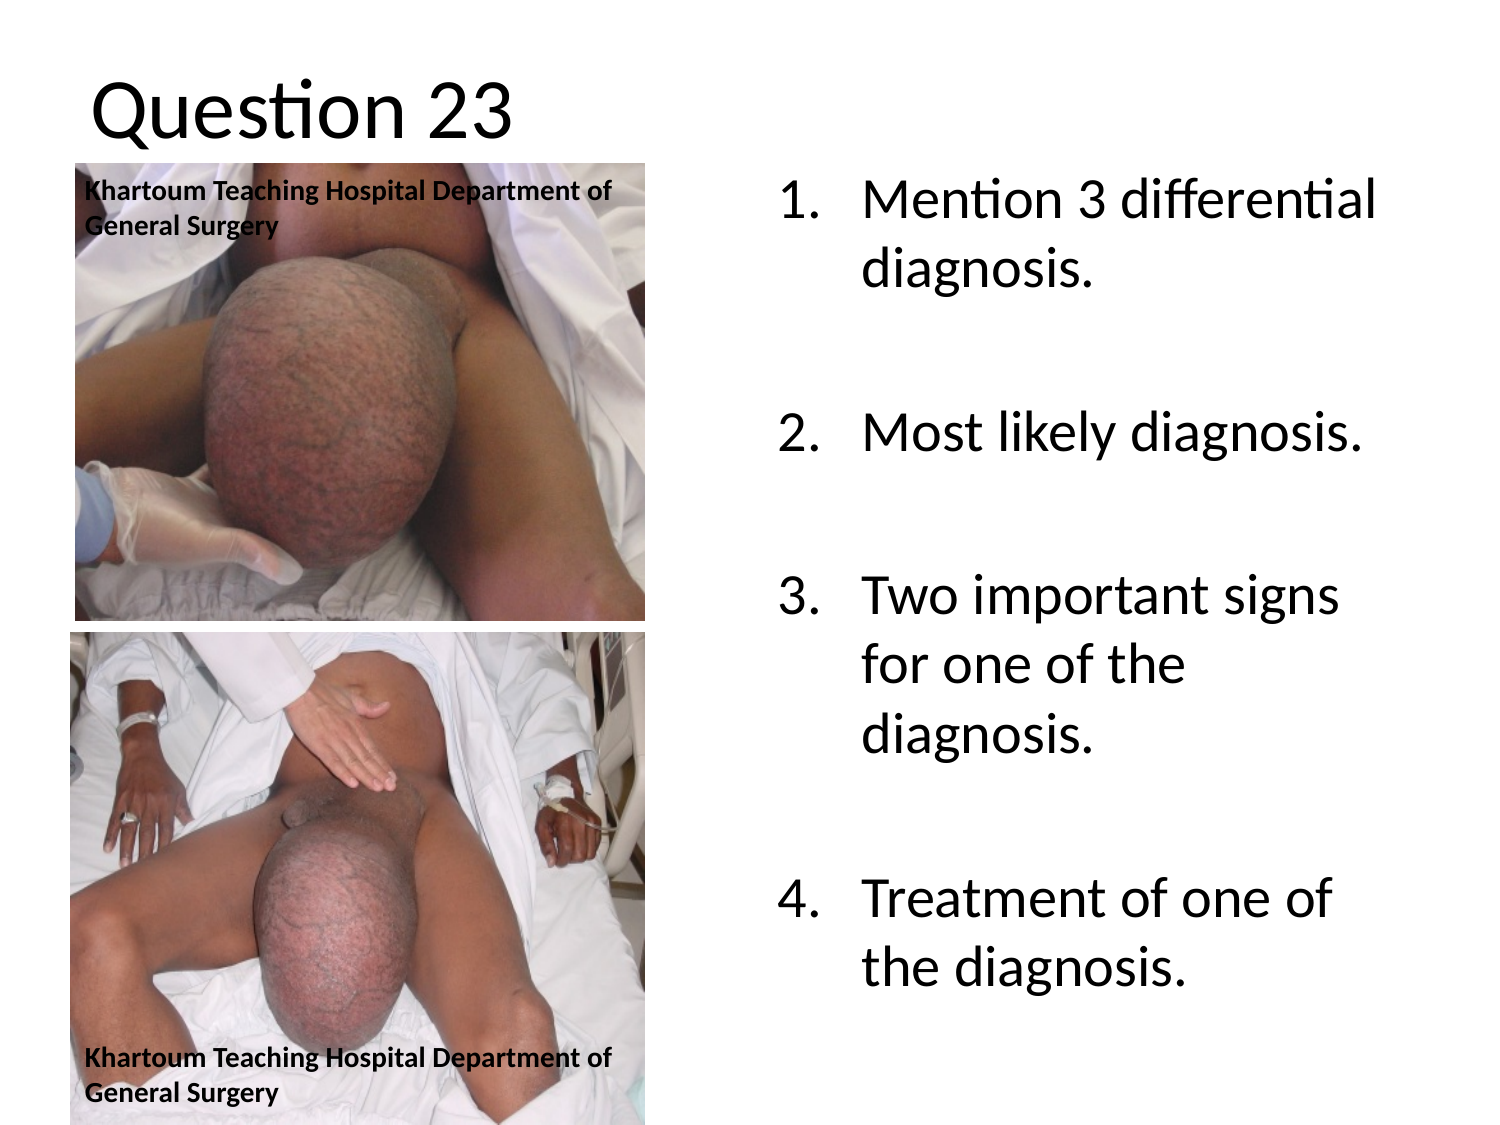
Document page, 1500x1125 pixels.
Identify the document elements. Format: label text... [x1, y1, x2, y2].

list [74, 163, 645, 622]
title Question 23 [75, 45, 750, 164]
list Mention 3 differential diagnosis. Most likely diagnosis. Two important signs for one of the diagnosis. Treatment of one of the diagnosis. [762, 152, 1425, 1102]
picture [70, 632, 645, 1125]
